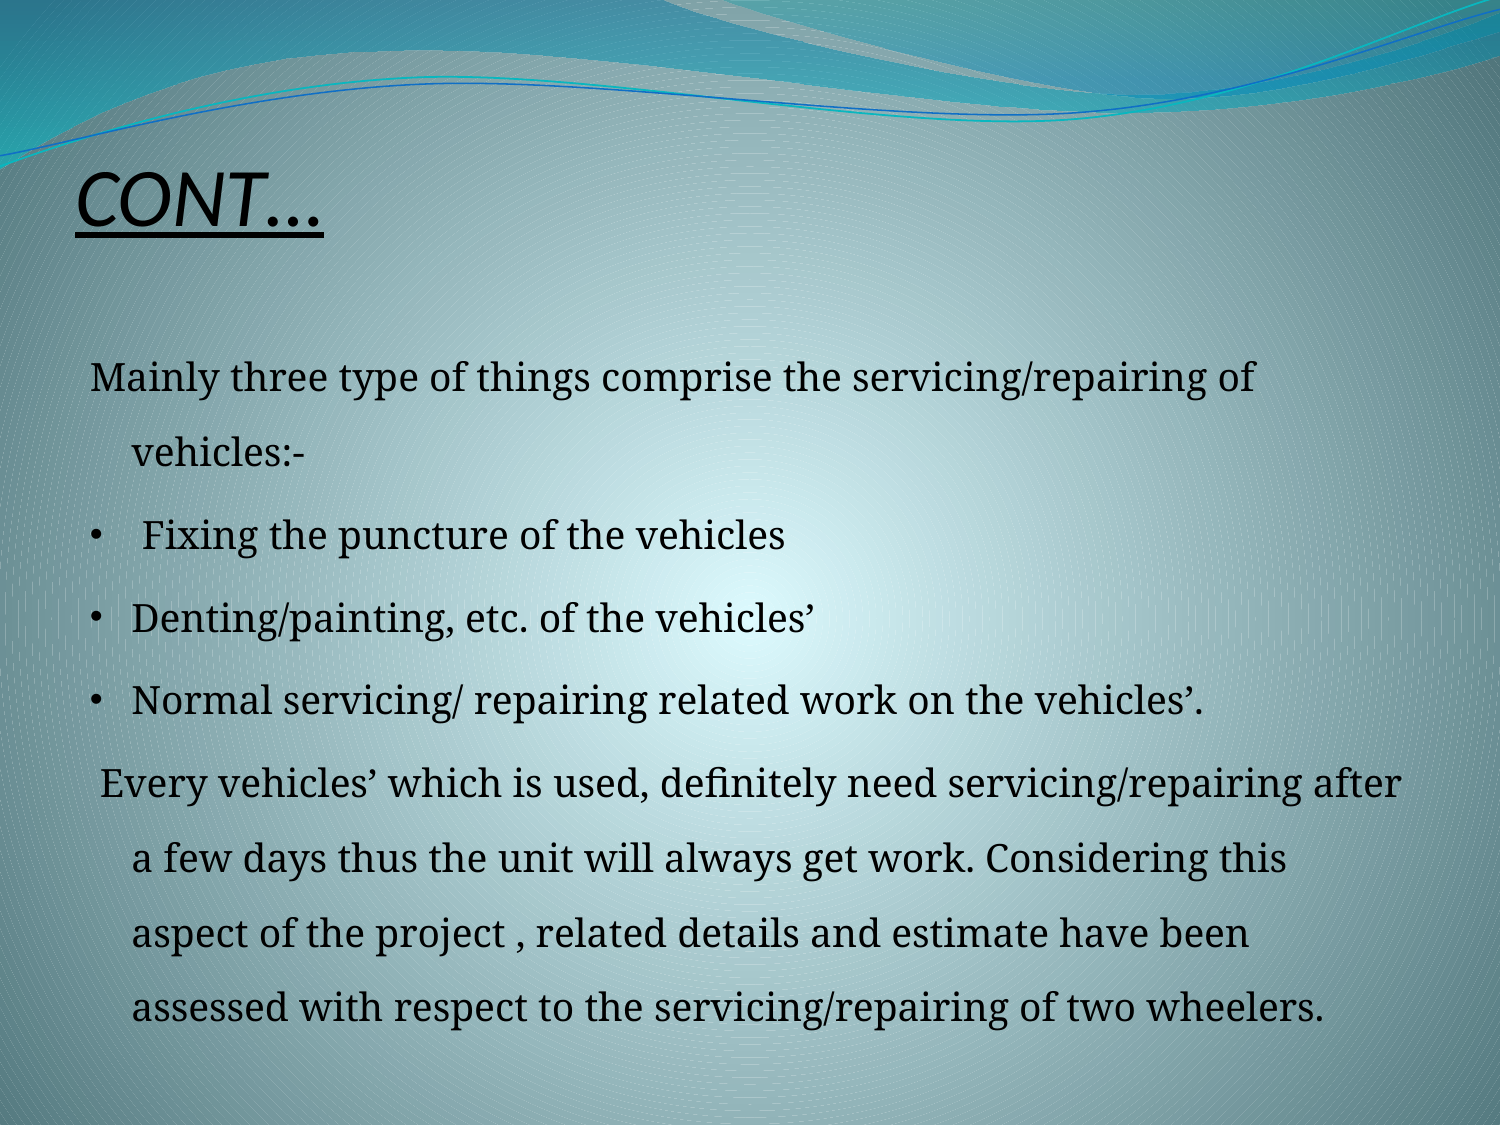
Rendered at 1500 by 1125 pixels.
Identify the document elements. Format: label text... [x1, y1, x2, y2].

title CONT… [75, 115, 1425, 244]
list Mainly three type of things comprise the servicing/repairing of vehicles:- Fixing the puncture of the vehicles Denting/painting, etc. of the vehicles’ Normal servicing/ repairing related work on the vehicles’. Every vehicles’ which is used, definitely need servicing/repairing after a few days thus the unit will always get work. Considering this aspect of the project , related details and estimate have been assessed with respect to the servicing/repairing of two wheelers. [75, 317, 1425, 1038]
